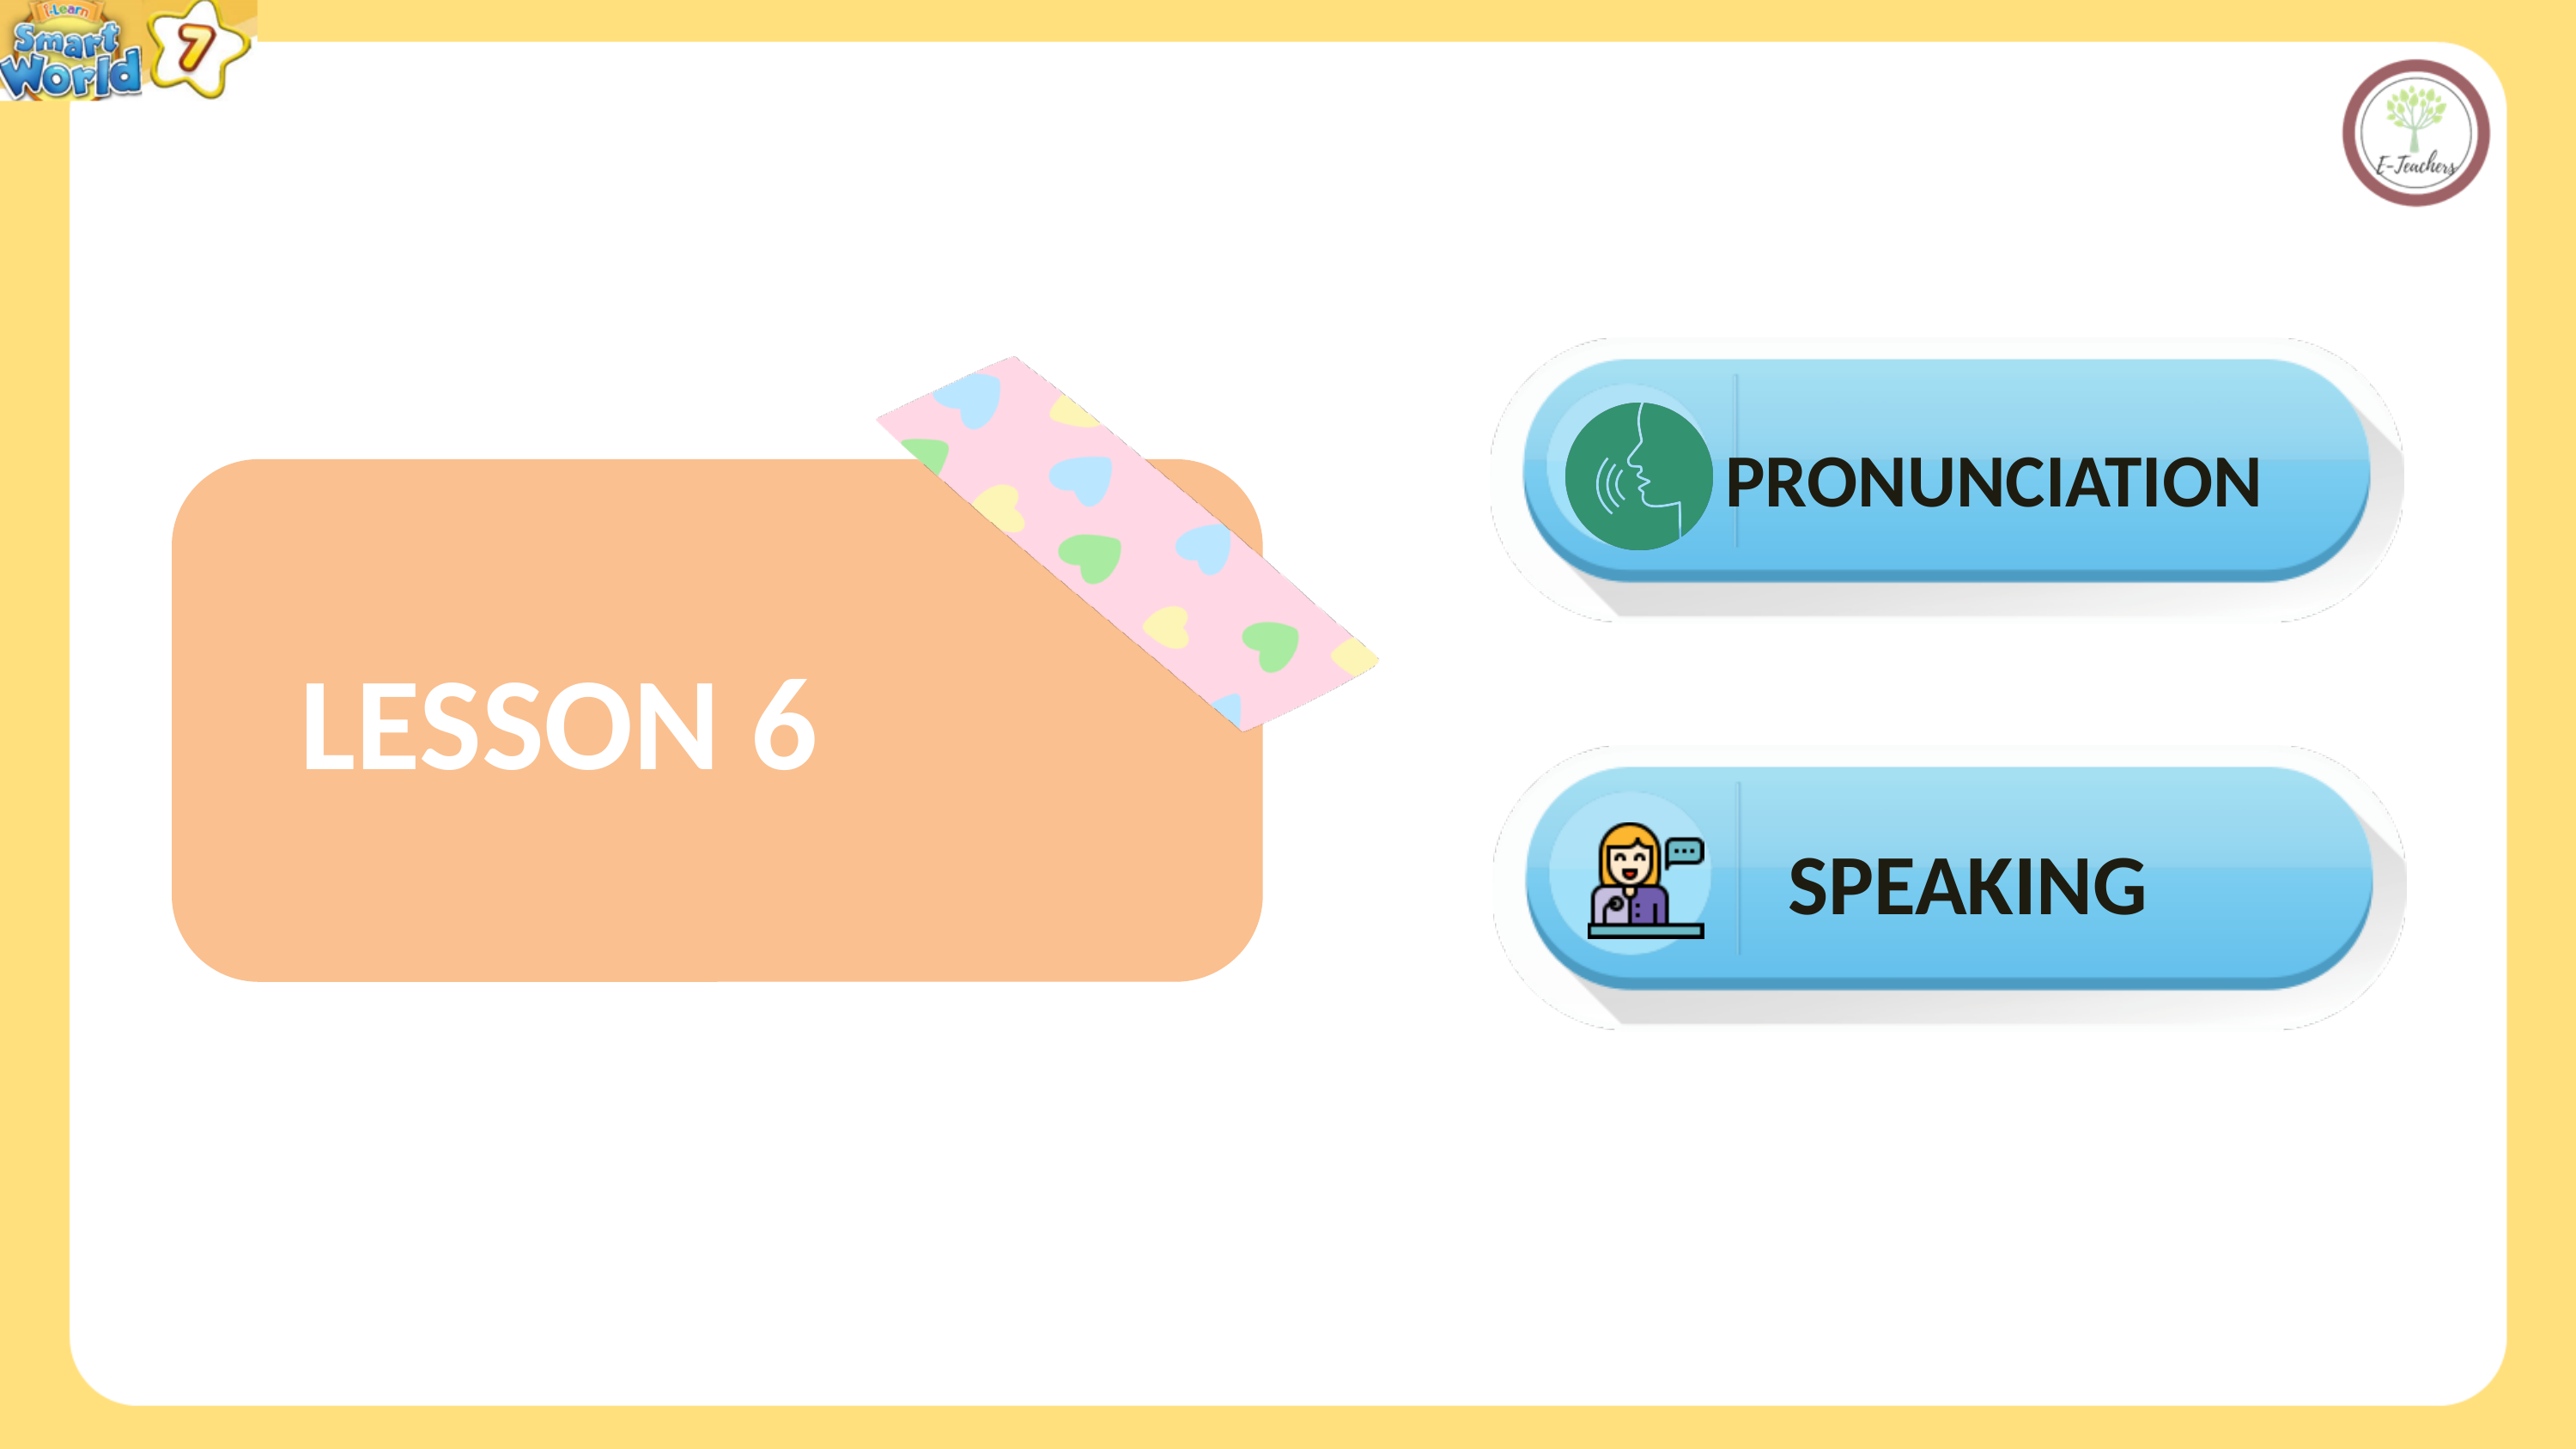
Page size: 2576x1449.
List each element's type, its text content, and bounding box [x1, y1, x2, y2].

text_box LESSON 6 [169, 457, 1265, 984]
picture [0, 0, 2576, 1449]
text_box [1492, 745, 2517, 1032]
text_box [1490, 337, 2454, 624]
